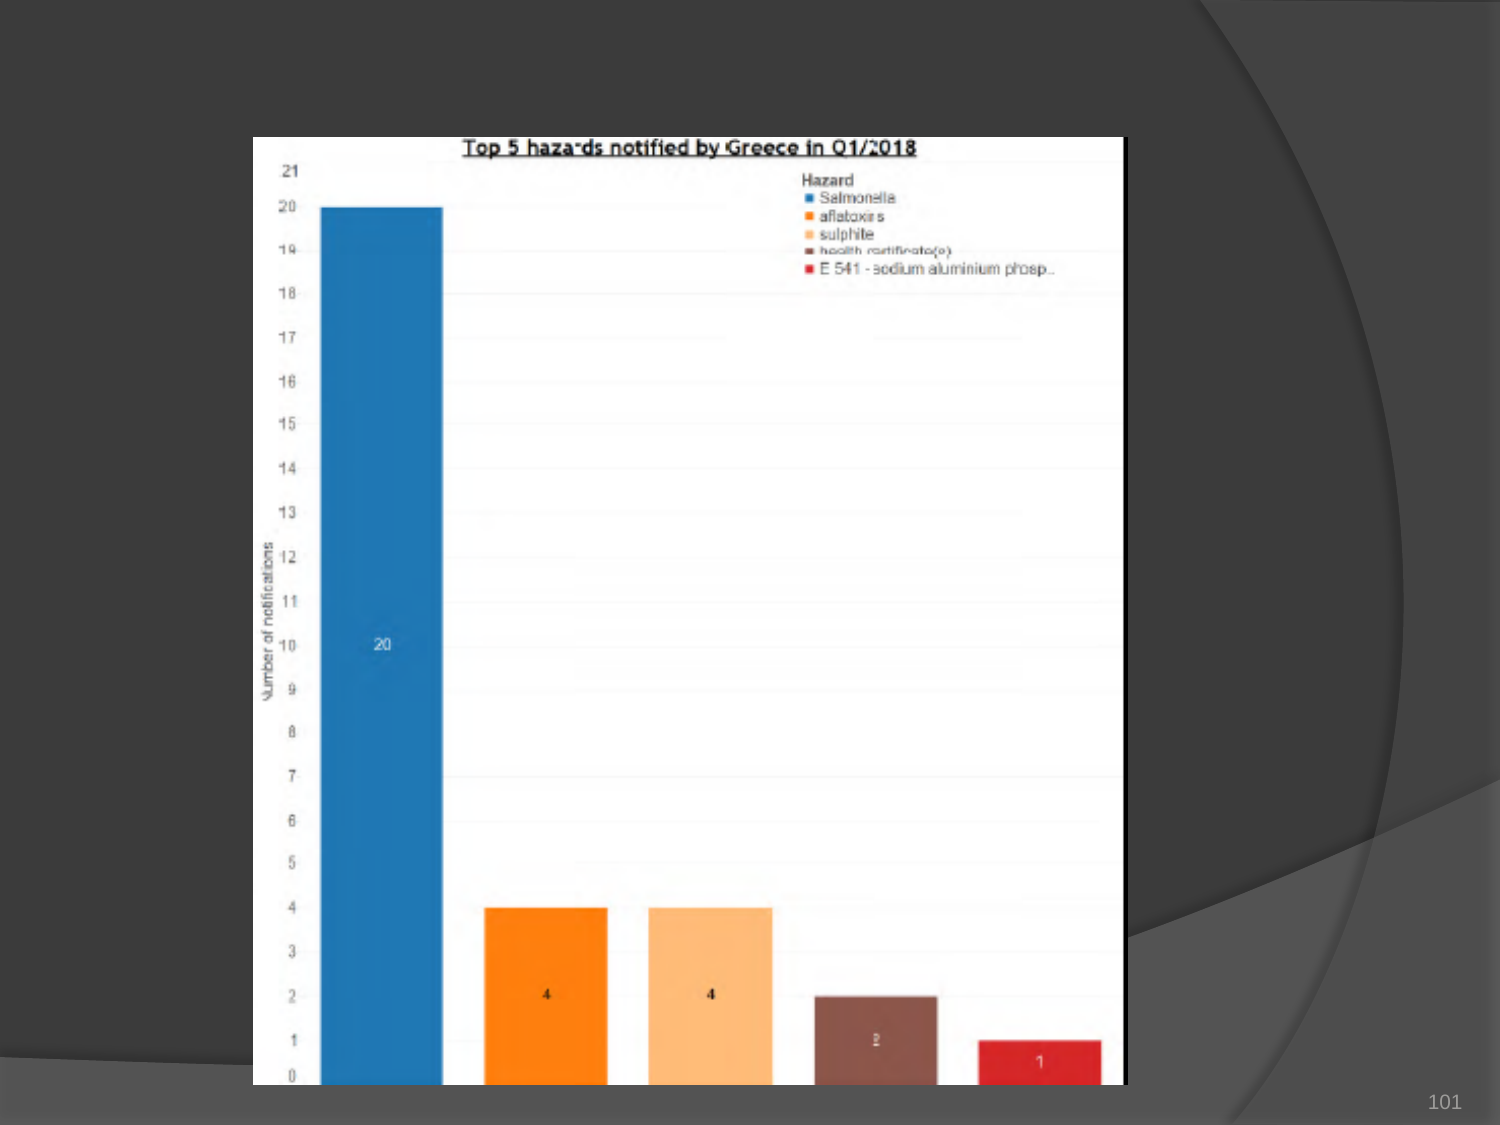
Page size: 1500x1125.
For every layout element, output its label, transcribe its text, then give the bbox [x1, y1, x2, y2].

picture [253, 136, 1129, 1085]
slide_number 101 [1337, 1053, 1463, 1114]
